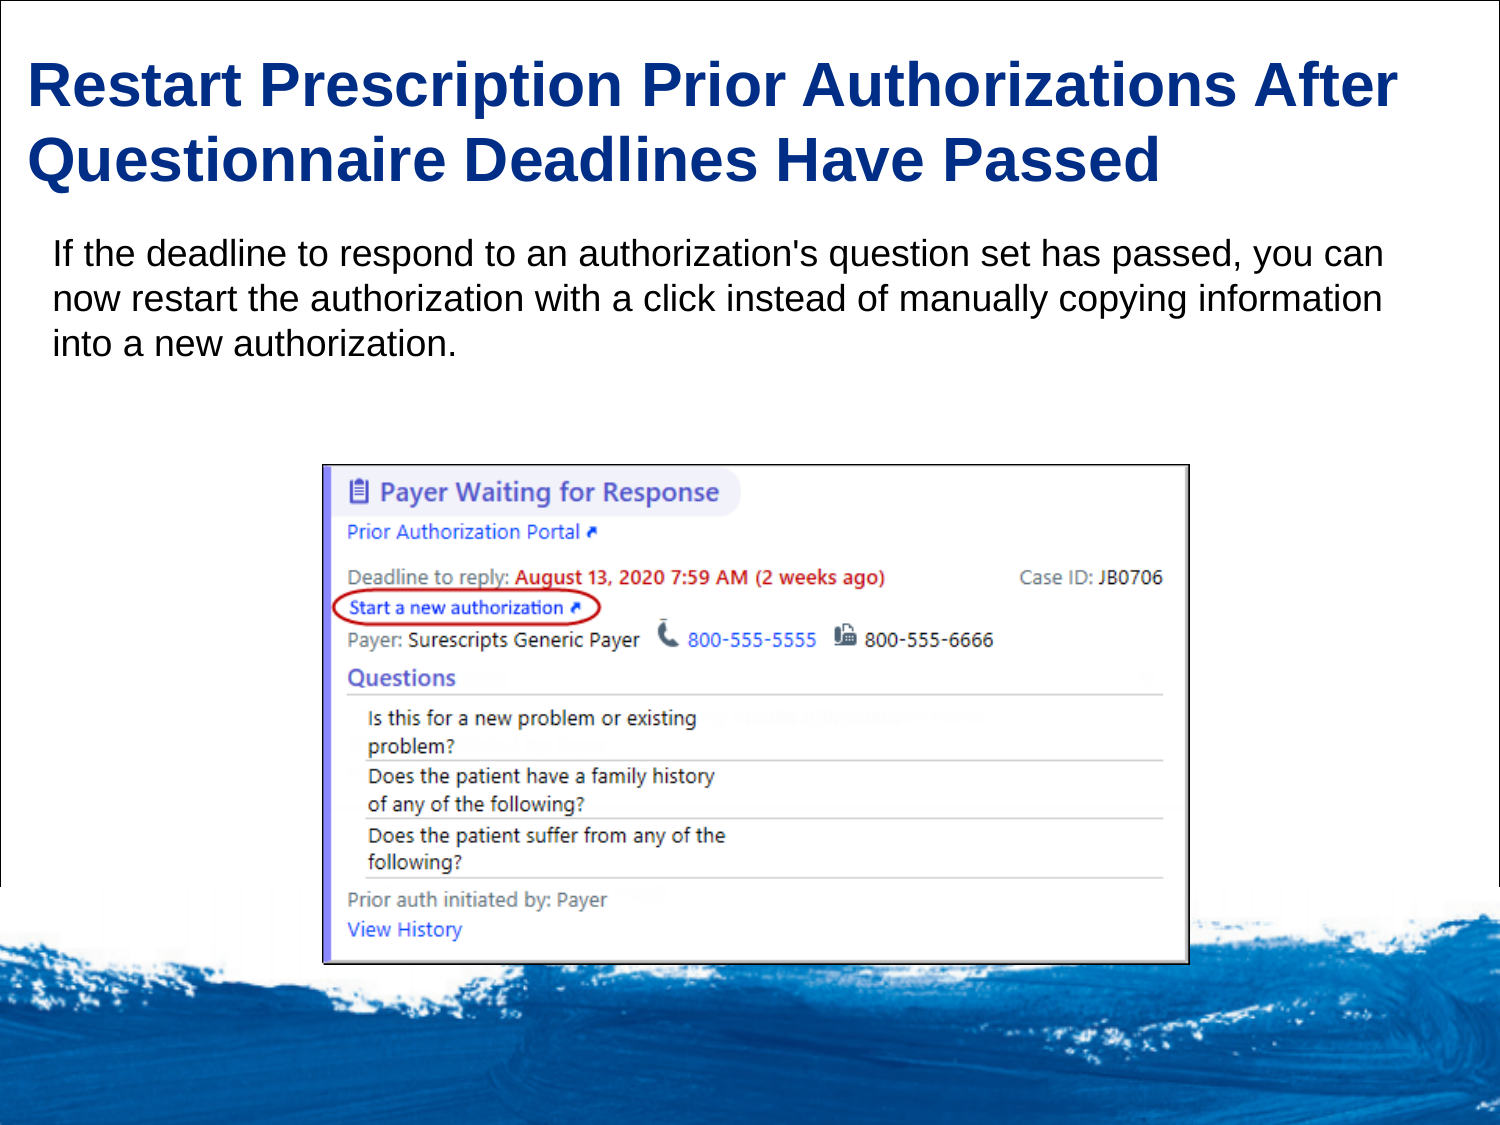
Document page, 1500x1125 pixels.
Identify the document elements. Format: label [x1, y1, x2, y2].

picture [322, 464, 1190, 965]
text_box [0, 0, 1500, 1125]
